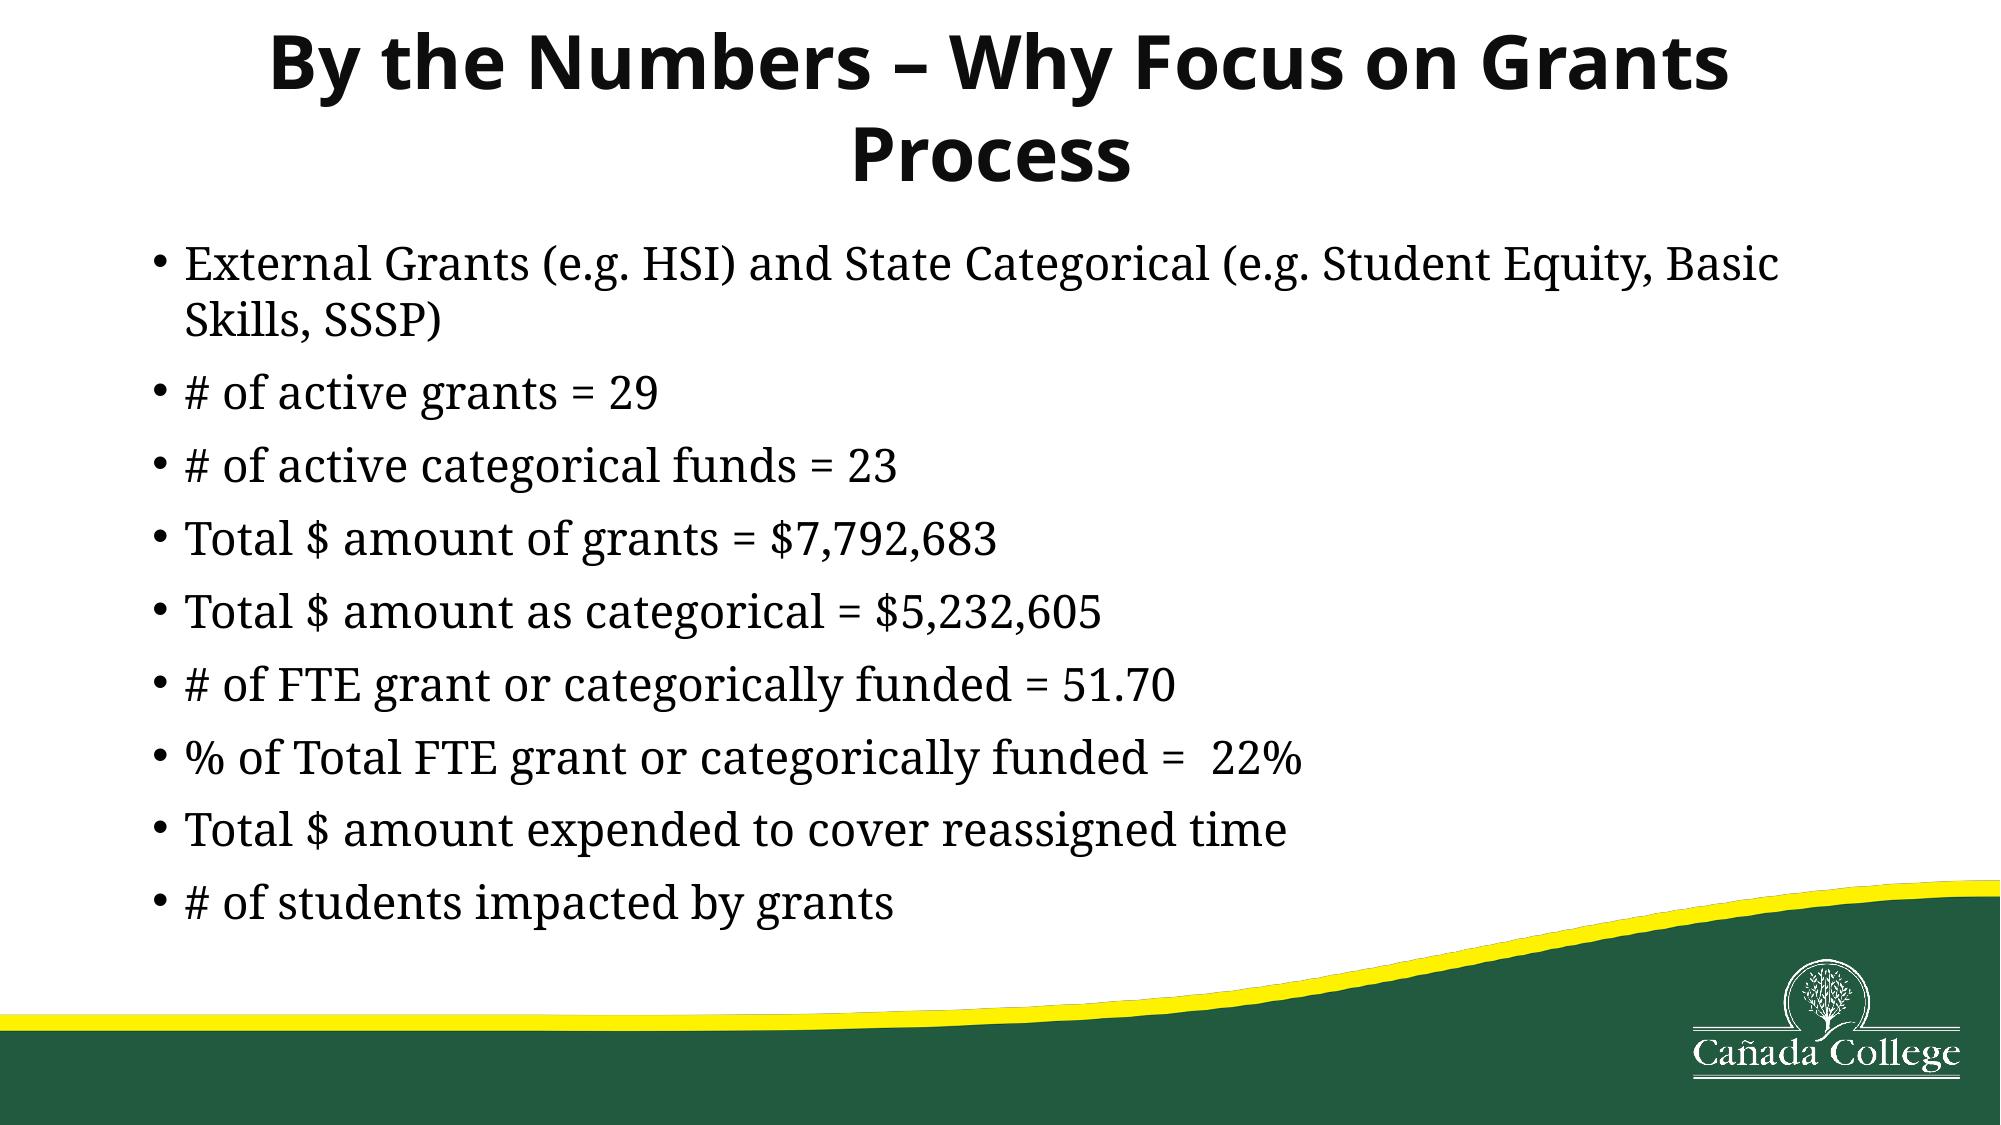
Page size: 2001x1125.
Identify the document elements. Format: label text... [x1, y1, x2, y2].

picture [0, 828, 2000, 1125]
title By the Numbers – Why Focus on Grants Process [137, 0, 1863, 217]
list External Grants (e.g. HSI) and State Categorical (e.g. Student Equity, Basic Skills, SSSP) # of active grants = 29 # of active categorical funds = 23 Total $ amount of grants = $7,792,683 Total $ amount as categorical = $5,232,605 # of FTE grant or categorically funded = 51.70 % of Total FTE grant or categorically funded = 22% Total $ amount expended to cover reassigned time # of students impacted by grants [137, 227, 1863, 828]
